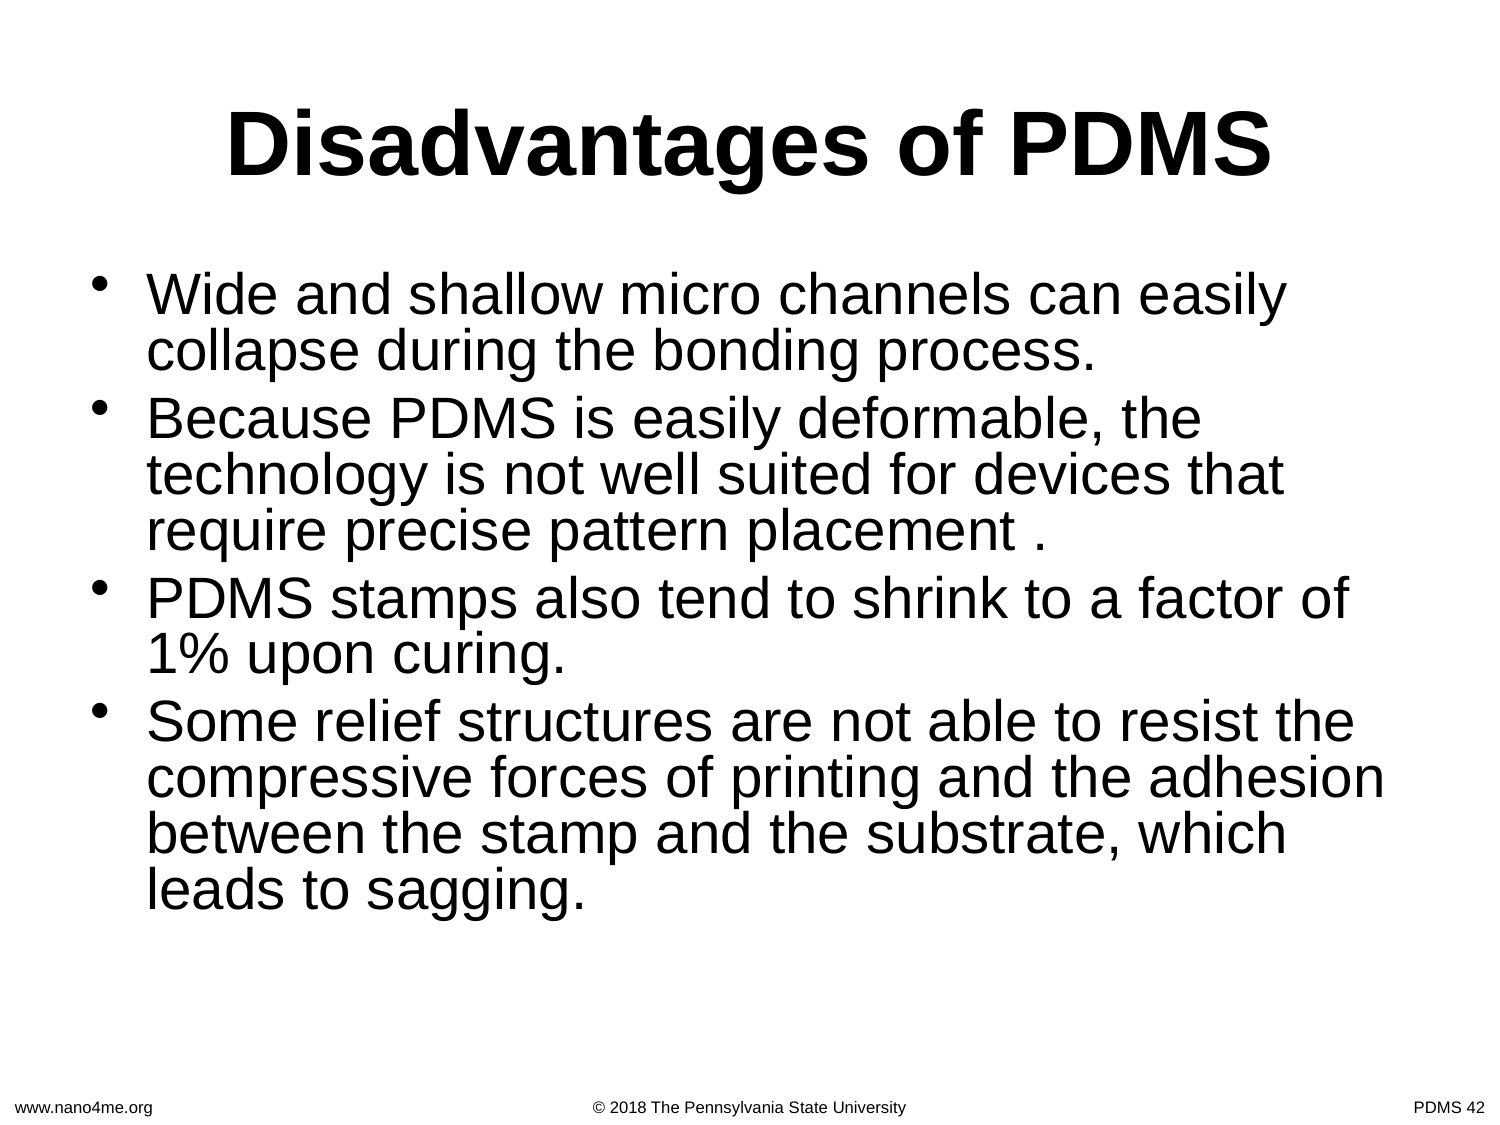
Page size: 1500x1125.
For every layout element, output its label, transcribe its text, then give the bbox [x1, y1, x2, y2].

title Disadvantages of PDMS [75, 45, 1425, 233]
list Wide and shallow micro channels can easily collapse during the bonding process. Because PDMS is easily deformable, the technology is not well suited for devices that require precise pattern placement . PDMS stamps also tend to shrink to a factor of 1% upon curing. Some relief structures are not able to resist the compressive forces of printing and the adhesion between the stamp and the substrate, which leads to sagging. [75, 262, 1425, 863]
